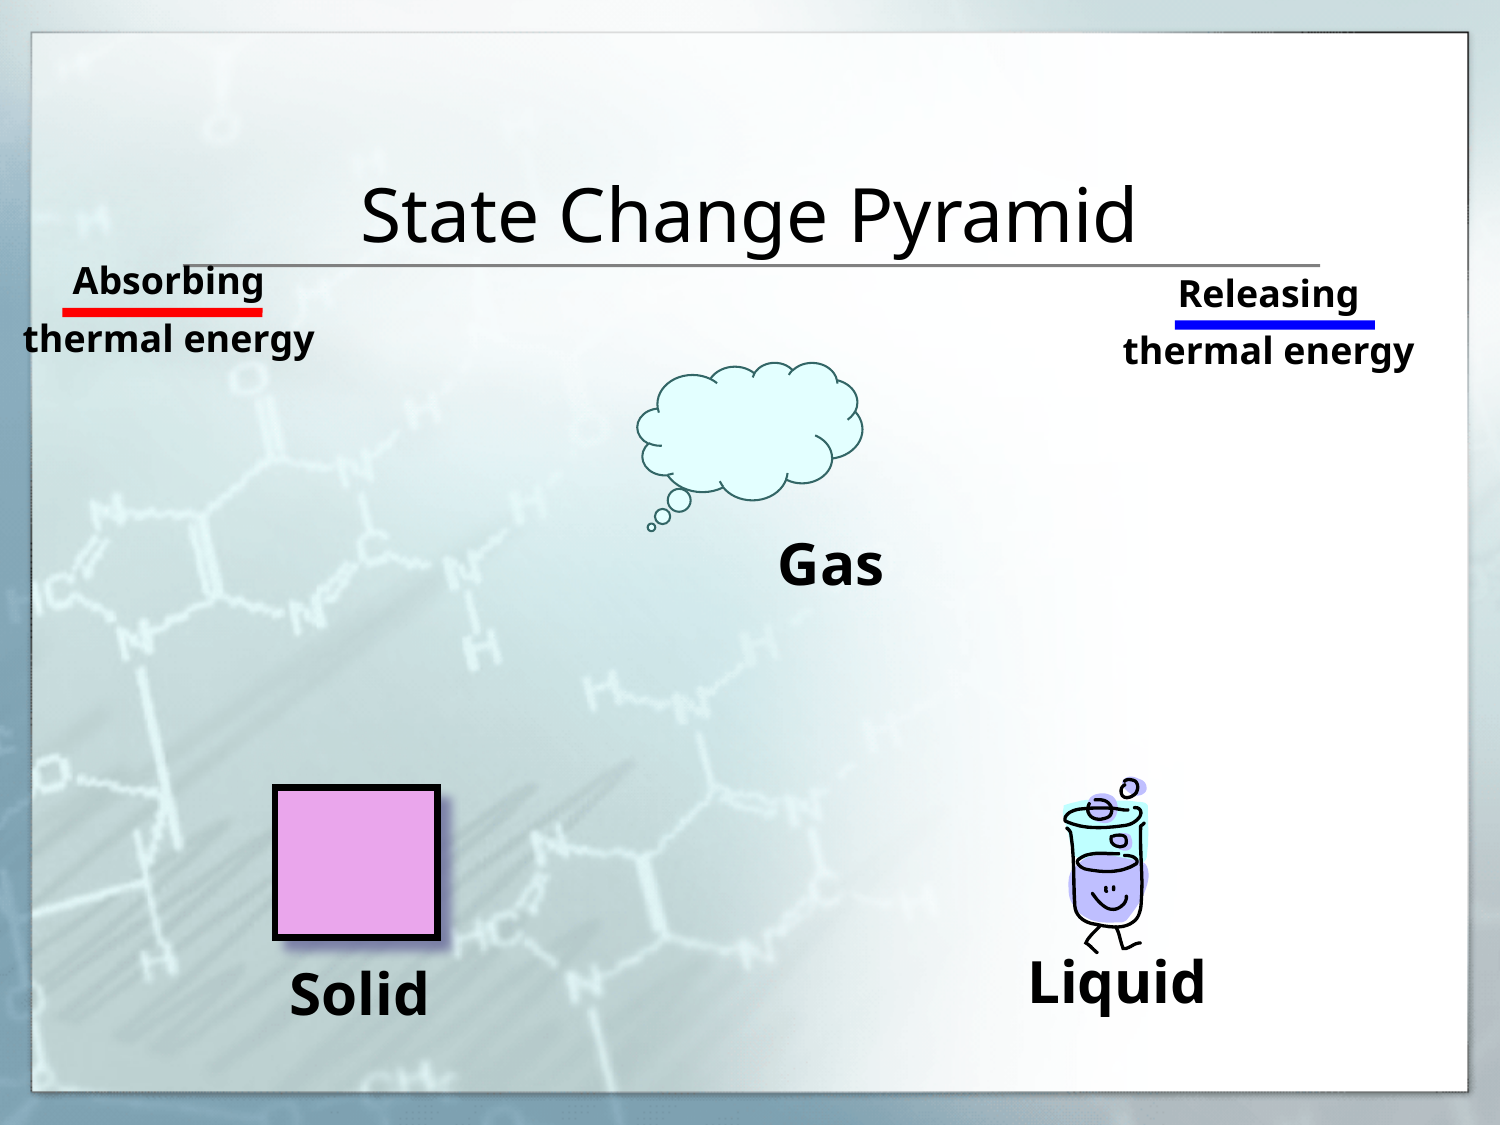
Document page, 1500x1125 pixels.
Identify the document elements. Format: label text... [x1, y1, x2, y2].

text_box [637, 362, 863, 512]
text_box [647, 523, 656, 532]
text_box Solid [275, 950, 538, 1035]
text_box Absorbing thermal energy [0, 249, 338, 368]
title State Change Pyramid [0, 137, 1500, 288]
picture [0, 0, 1500, 137]
text_box Releasing thermal energy [1100, 262, 1438, 380]
text_box Liquid [1012, 937, 1288, 1023]
text_box Gas [749, 519, 913, 605]
text_box [274, 787, 438, 938]
picture [0, 288, 1500, 1125]
text_box [654, 508, 671, 525]
